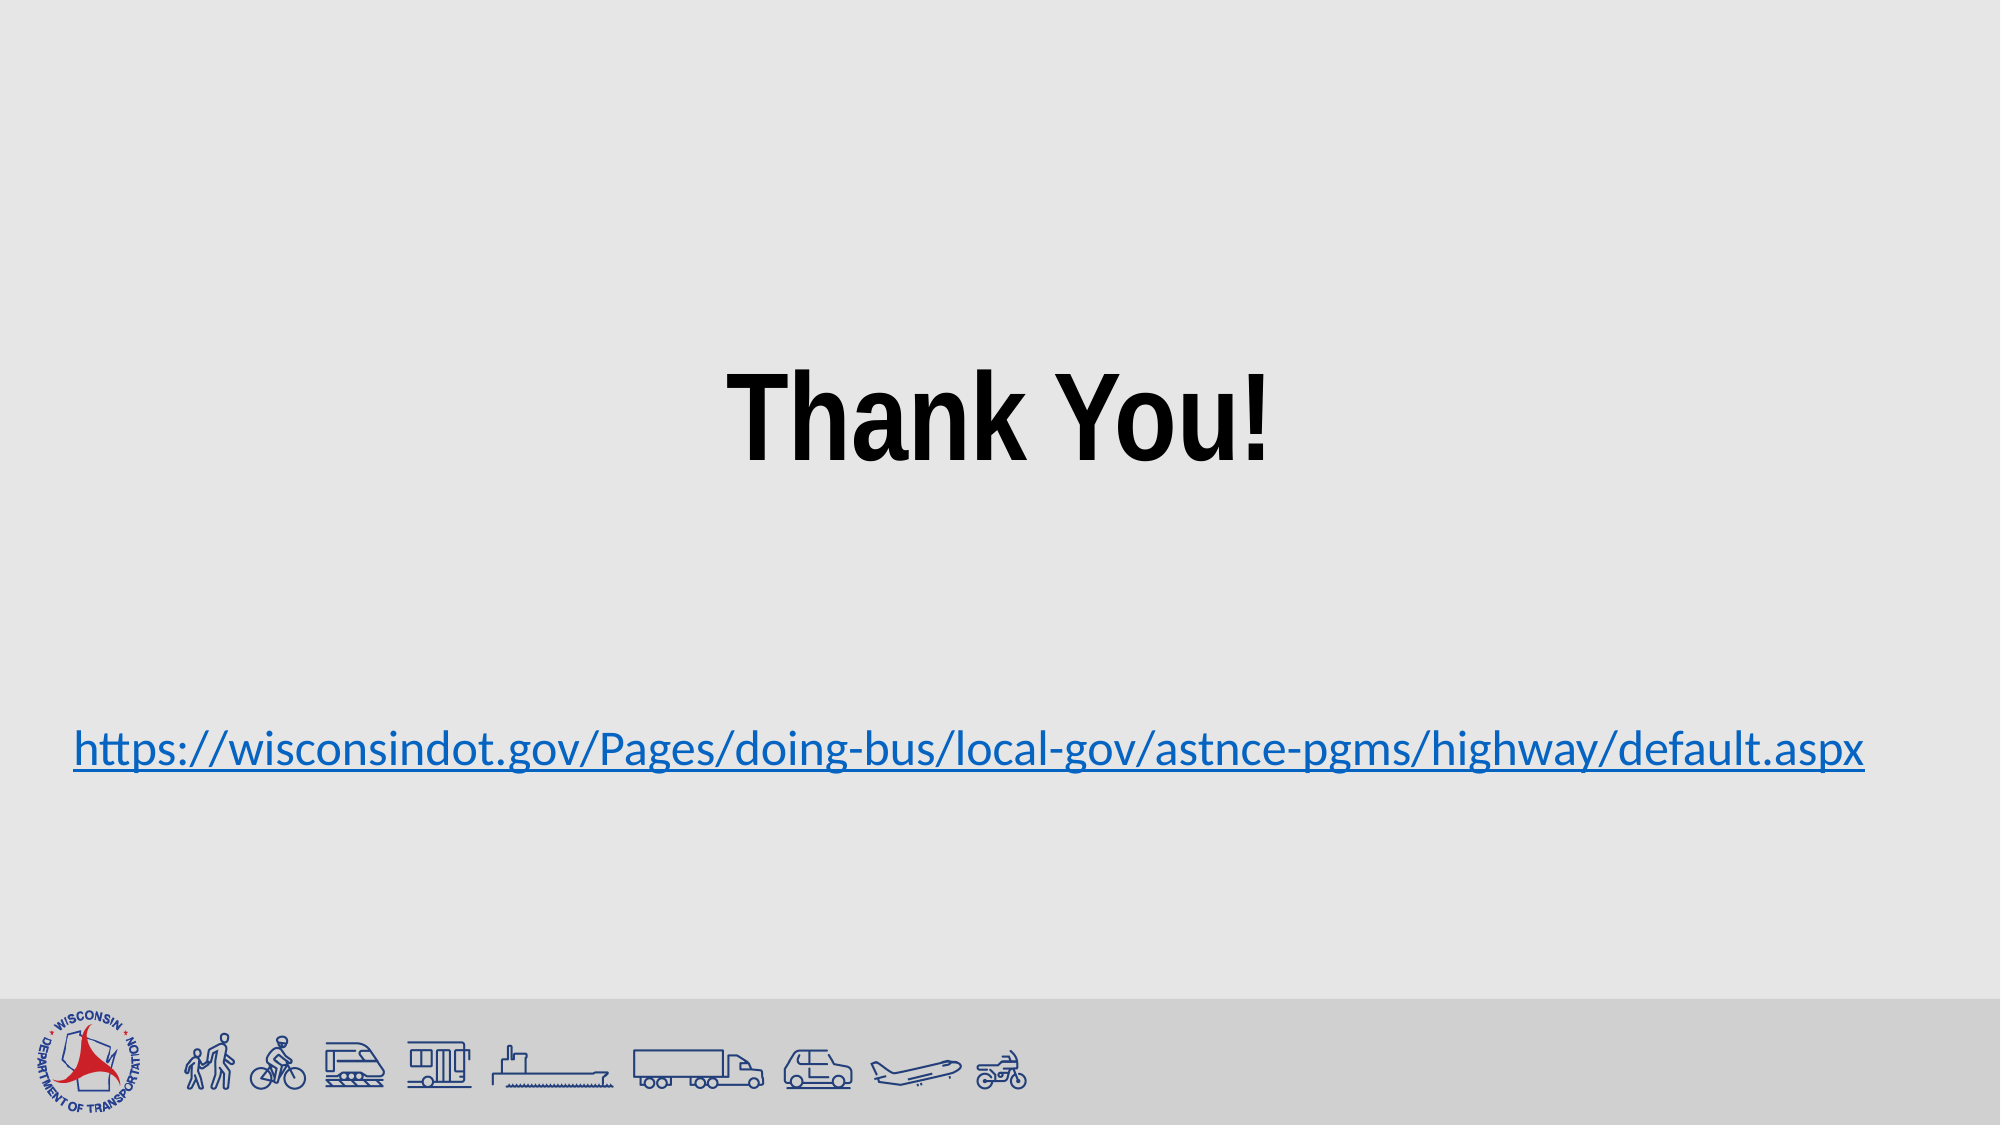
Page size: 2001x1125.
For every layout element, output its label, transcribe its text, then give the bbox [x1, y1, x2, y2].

text_box https://wisconsindot.gov/Pages/doing-bus/local-gov/astnce-pgms/highway/default.aspx [58, 662, 2000, 828]
picture [37, 1010, 140, 1113]
picture [184, 1032, 1027, 1090]
list Thank You! [99, 357, 1900, 662]
